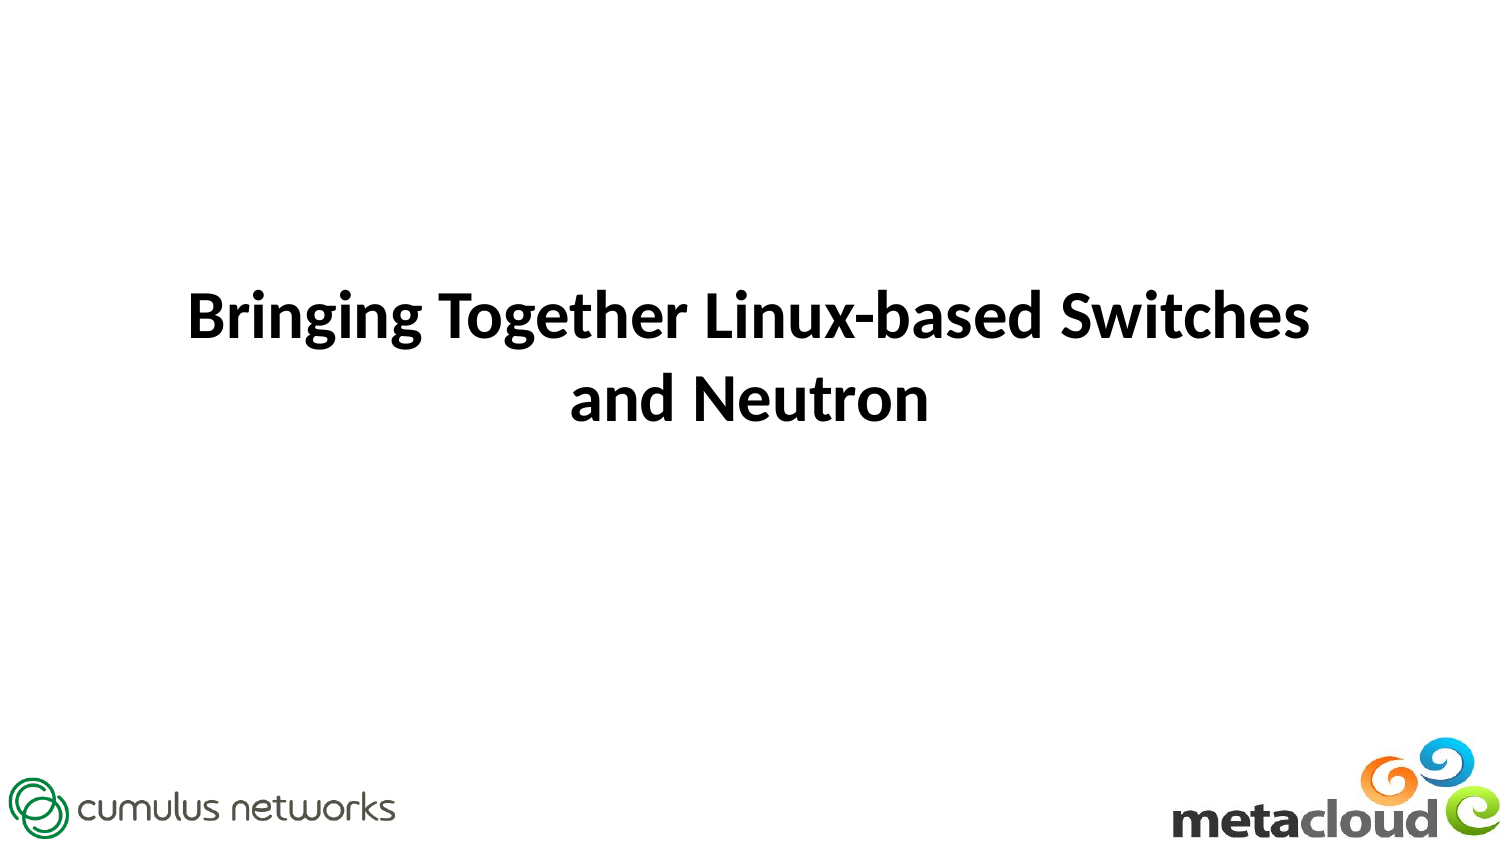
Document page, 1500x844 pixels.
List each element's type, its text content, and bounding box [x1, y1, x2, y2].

picture [0, 755, 405, 844]
title Bringing Together Linux-based Switches and Neutron [112, 262, 1388, 443]
picture [1169, 736, 1500, 844]
